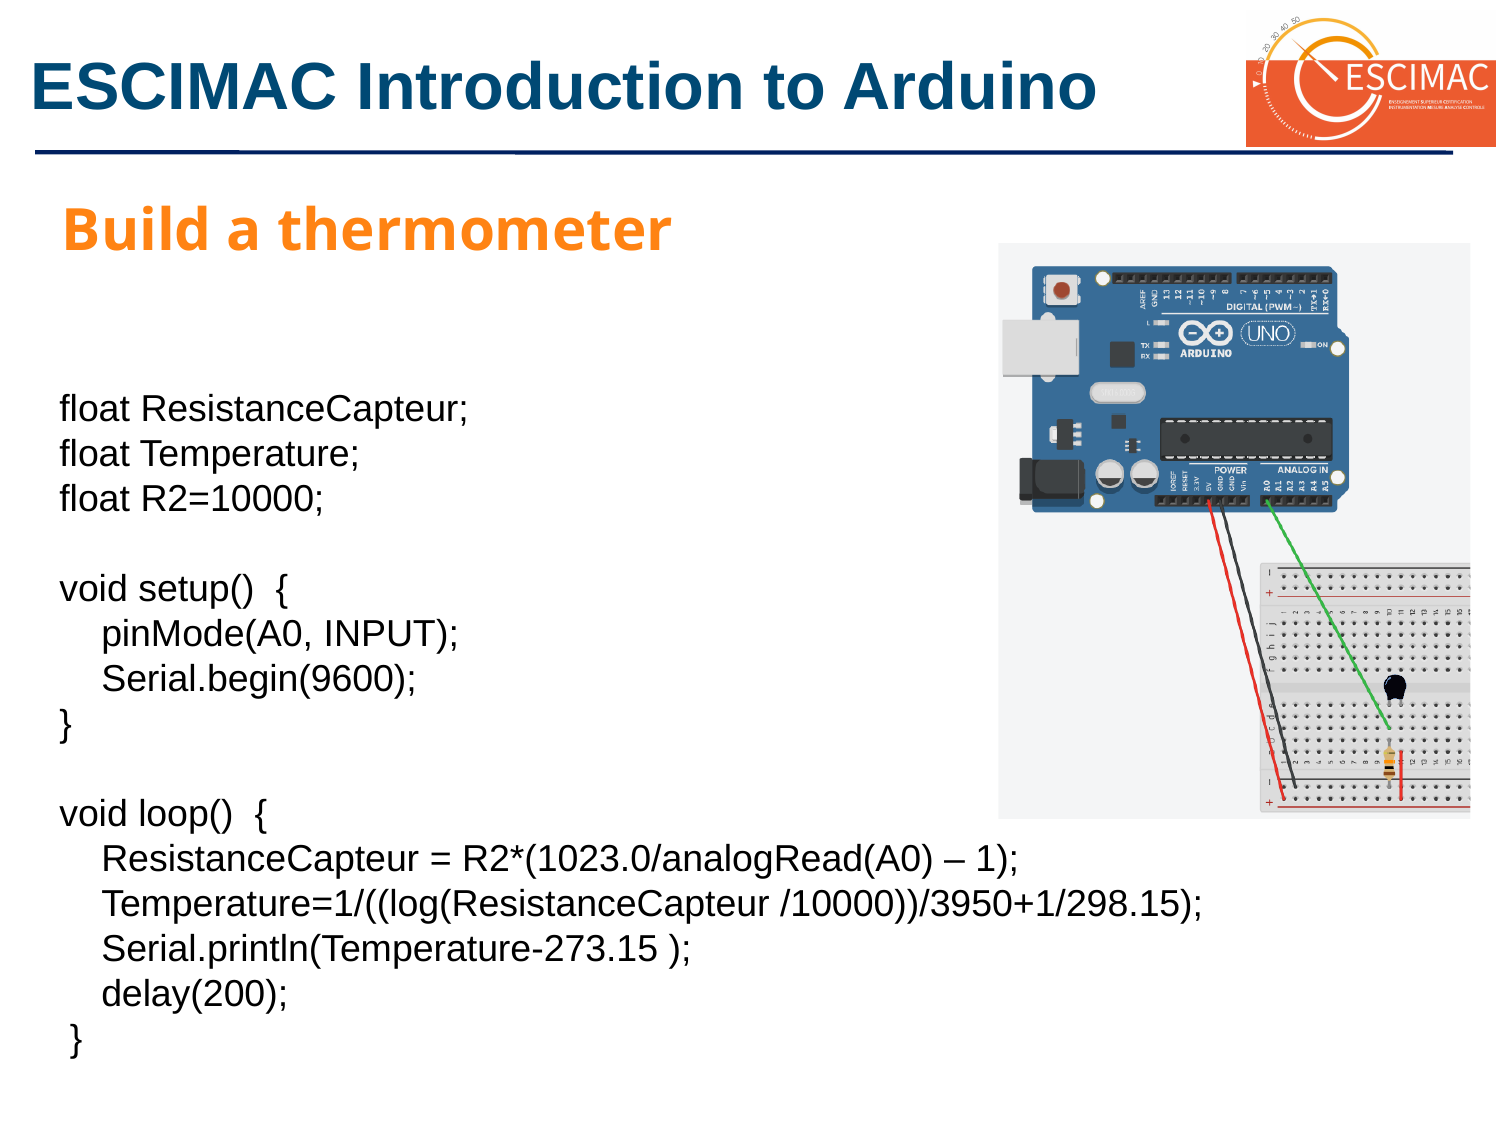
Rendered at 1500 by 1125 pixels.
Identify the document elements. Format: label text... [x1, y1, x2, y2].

picture [1246, 10, 1496, 147]
picture [997, 243, 1471, 819]
text_box float ResistanceCapteur; float Temperature; float R2=10000; void setup() { pinMode(A0, INPUT); Serial.begin(9600); } void loop() { ResistanceCapteur = R2*(1023.0/analogRead(A0) – 1); Temperature=1/((log(ResistanceCapteur /10000))/3950+1/298.15); Serial.println(Temperature-273.15 ); delay(200); } [44, 376, 1332, 1067]
text_box Build a thermometer [31, 184, 688, 270]
